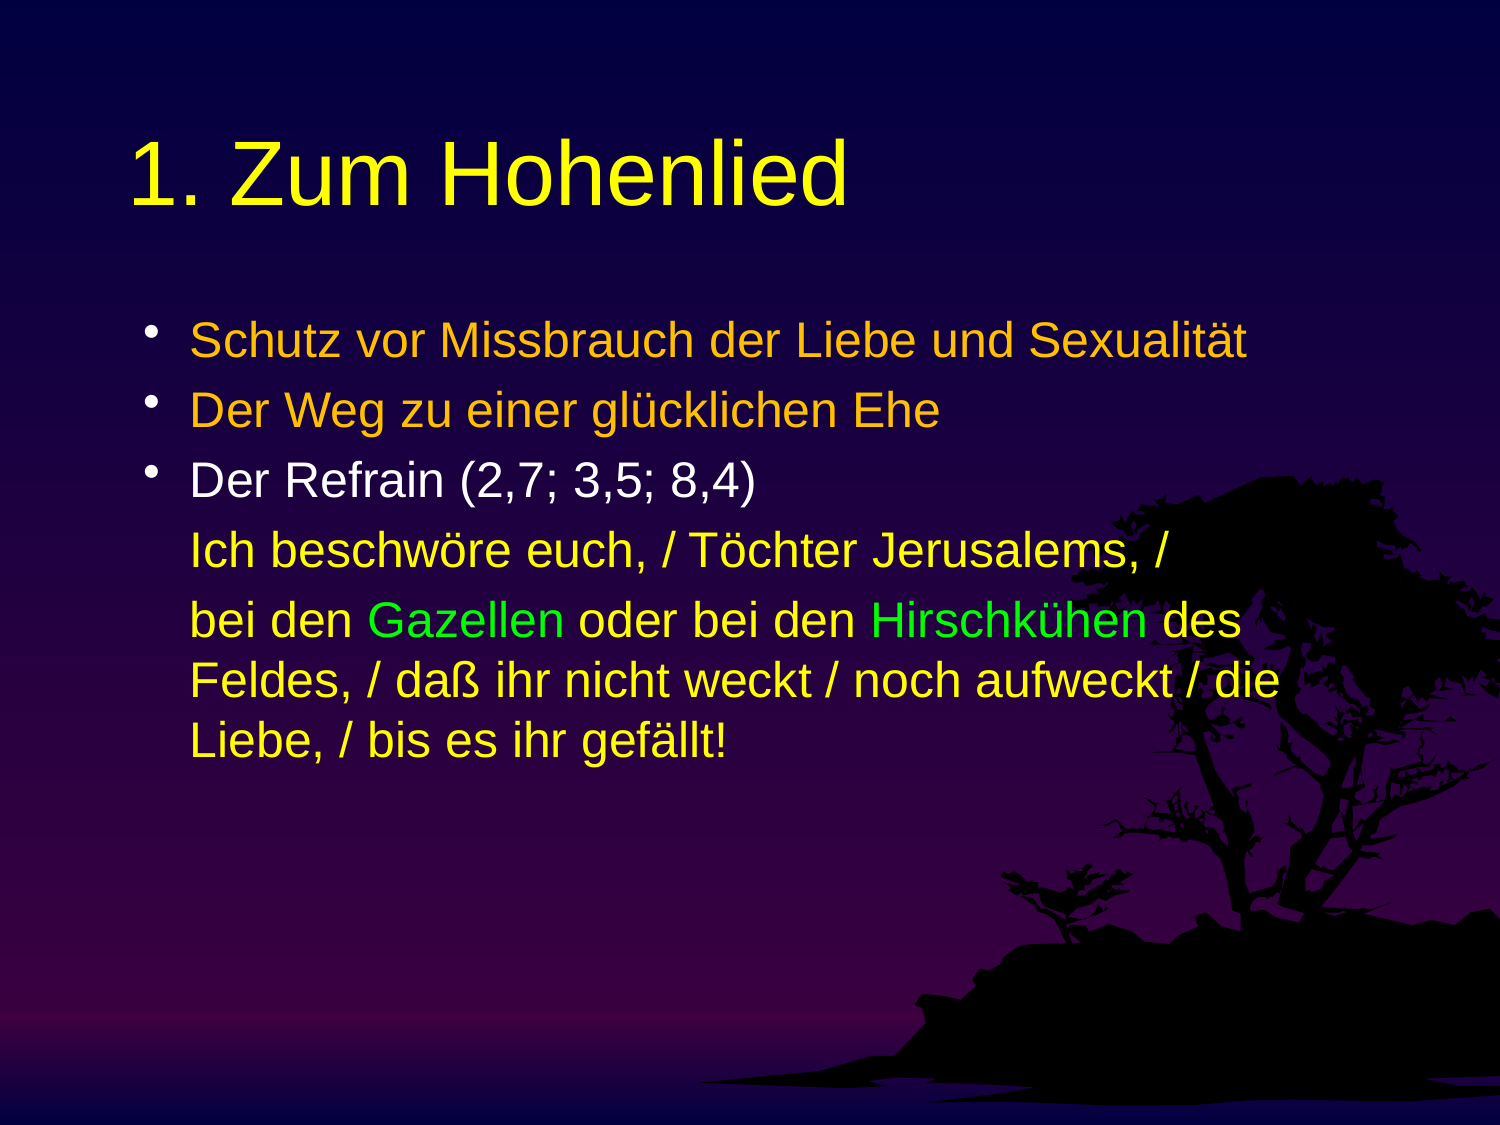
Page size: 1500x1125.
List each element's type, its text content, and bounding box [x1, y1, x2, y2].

list Schutz vor Missbrauch der Liebe und Sexualität Der Weg zu einer glücklichen Ehe Der Refrain (2,7; 3,5; 8,4) Ich beschwöre euch, / Töchter Jerusalems, / bei den Gazellen oder bei den Hirschkühen des Feldes, / daß ihr nicht weckt / noch aufweckt / die Liebe, / bis es ihr gefällt! [52, 299, 1388, 976]
title 1. Zum Hohenlied [112, 74, 1388, 263]
